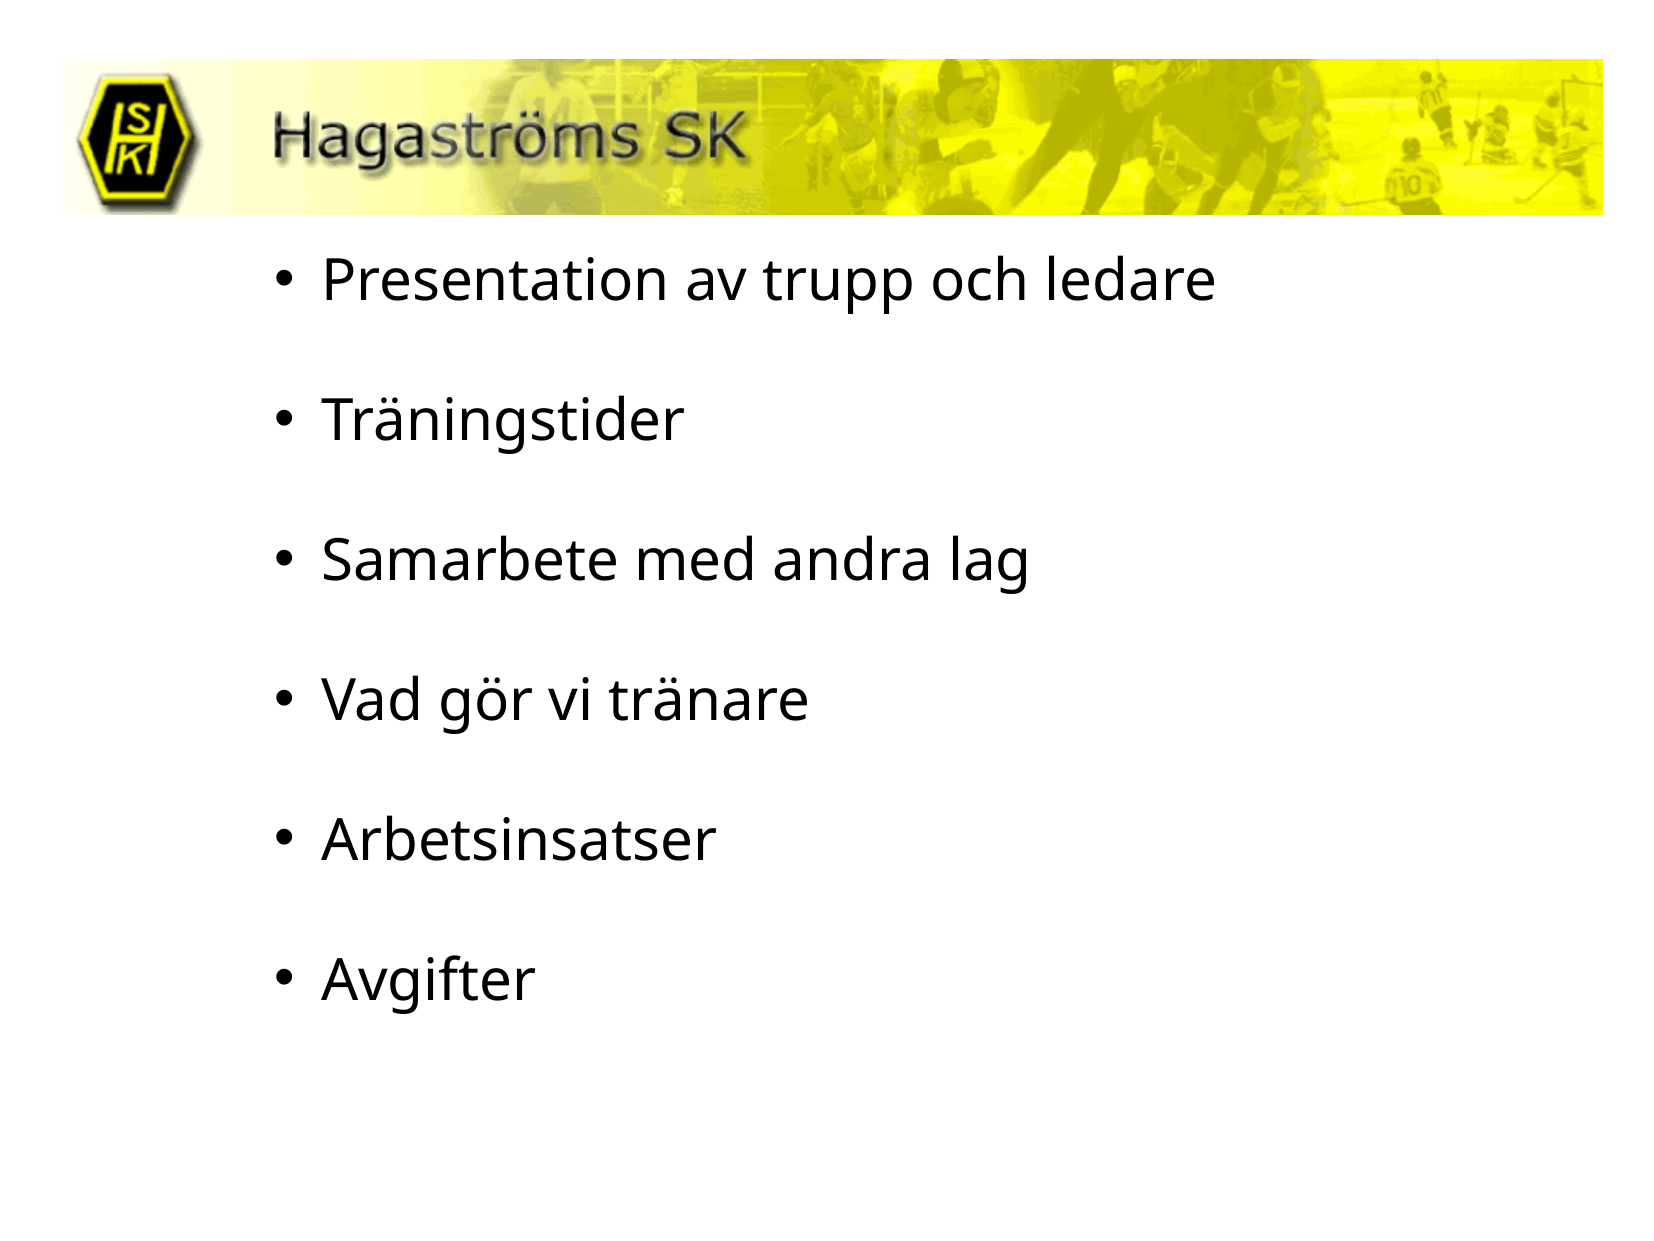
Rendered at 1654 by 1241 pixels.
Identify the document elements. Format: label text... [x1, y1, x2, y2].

text_box Presentation av trupp och ledare Träningstider Samarbete med andra lag Vad gör vi tränare Arbetsinsatser Avgifter [259, 234, 1472, 1090]
picture [63, 58, 1603, 215]
